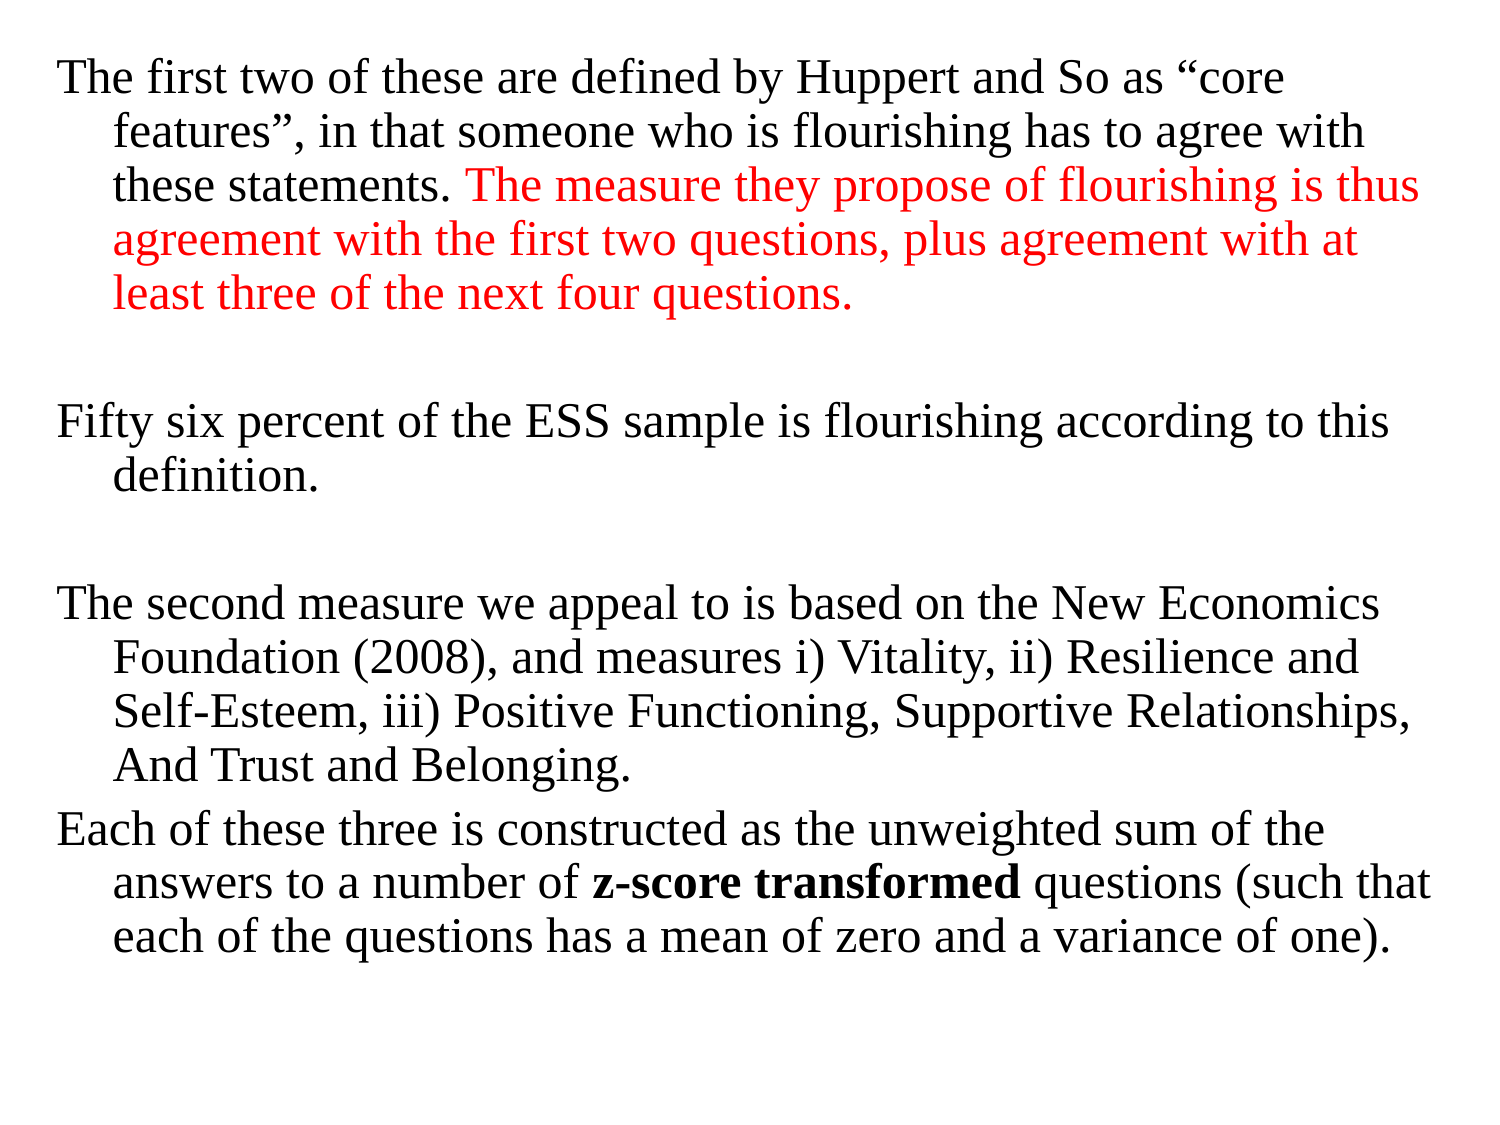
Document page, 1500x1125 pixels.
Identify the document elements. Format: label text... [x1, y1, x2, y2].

list The first two of these are defined by Huppert and So as “core features”, in that someone who is flourishing has to agree with these statements. The measure they propose of flourishing is thus agreement with the first two questions, plus agreement with at least three of the next four questions. Fifty six percent of the ESS sample is flourishing according to this definition. The second measure we appeal to is based on the New Economics Foundation (2008), and measures i) Vitality, ii) Resilience and Self-Esteem, iii) Positive Functioning, Supportive Relationships, And Trust and Belonging. Each of these three is constructed as the unweighted sum of the answers to a number of z-score transformed questions (such that each of the questions has a mean of zero and a variance of one). [41, 42, 1447, 1047]
